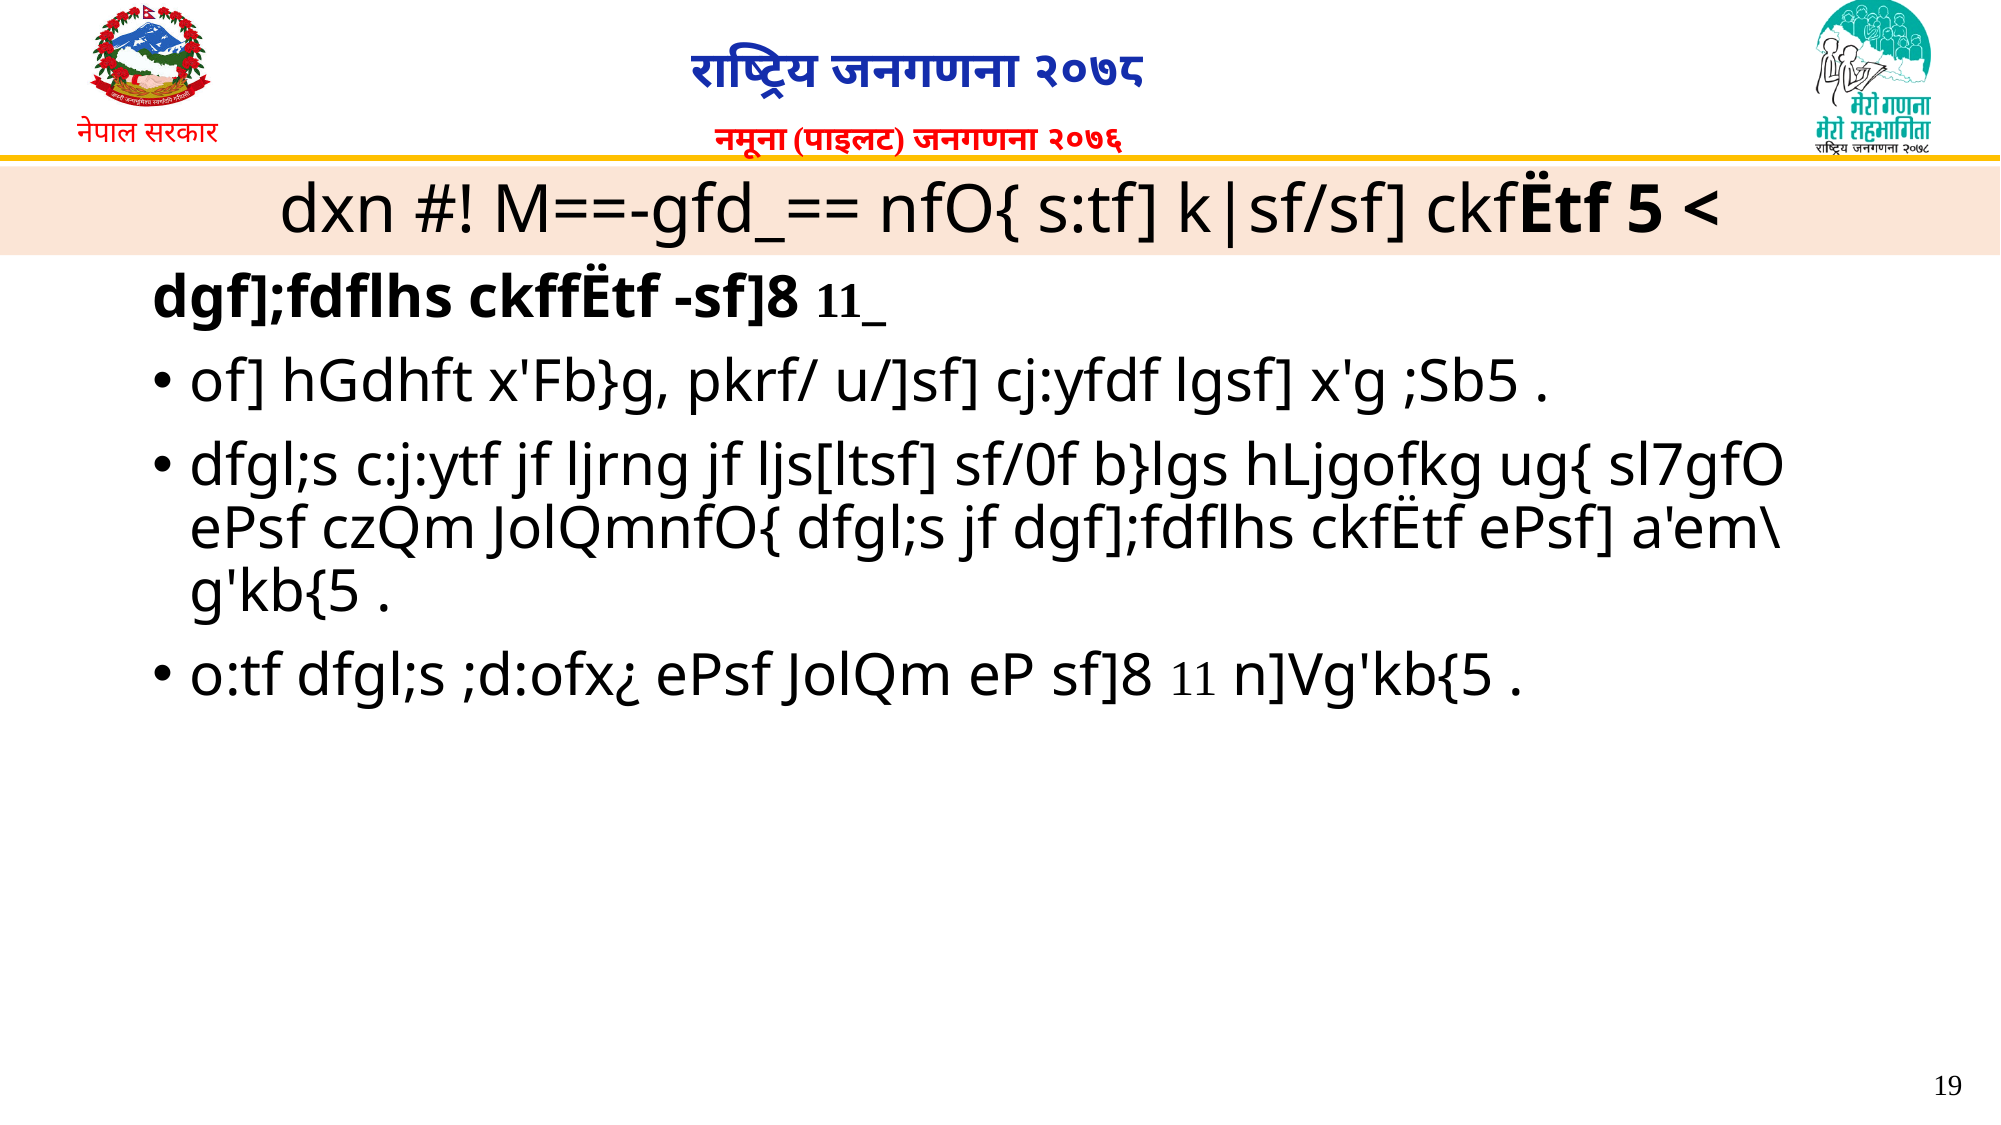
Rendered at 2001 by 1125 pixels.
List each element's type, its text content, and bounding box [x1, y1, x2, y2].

slide_number 19 [1918, 1058, 1992, 1119]
title dxn #! M==-gfd_== nfO{ s:tf] k|sf/sf] ckfËtf 5 < [0, 166, 2000, 256]
list dgf];fdflhs ckffËtf -sf]8 11_ of] hGdhft x'Fb}g, pkrf/ u/]sf] cj:yfdf lgsf] x'g ;Sb5 . dfgl;s c:j:ytf jf ljrng jf ljs[ltsf] sf/0f b}lgs hLjgofkg ug{ sl7gfO ePsf czQm JolQmnfO{ dfgl;s jf dgf];fdflhs ckfËtf ePsf] a'em\g'kb{5 . o:tf dfgl;s ;d:ofx¿ ePsf JolQm eP sf]8 11 n]Vg'kb{5 . [137, 260, 1863, 1108]
picture [1815, 0, 1931, 155]
picture [87, 3, 213, 108]
